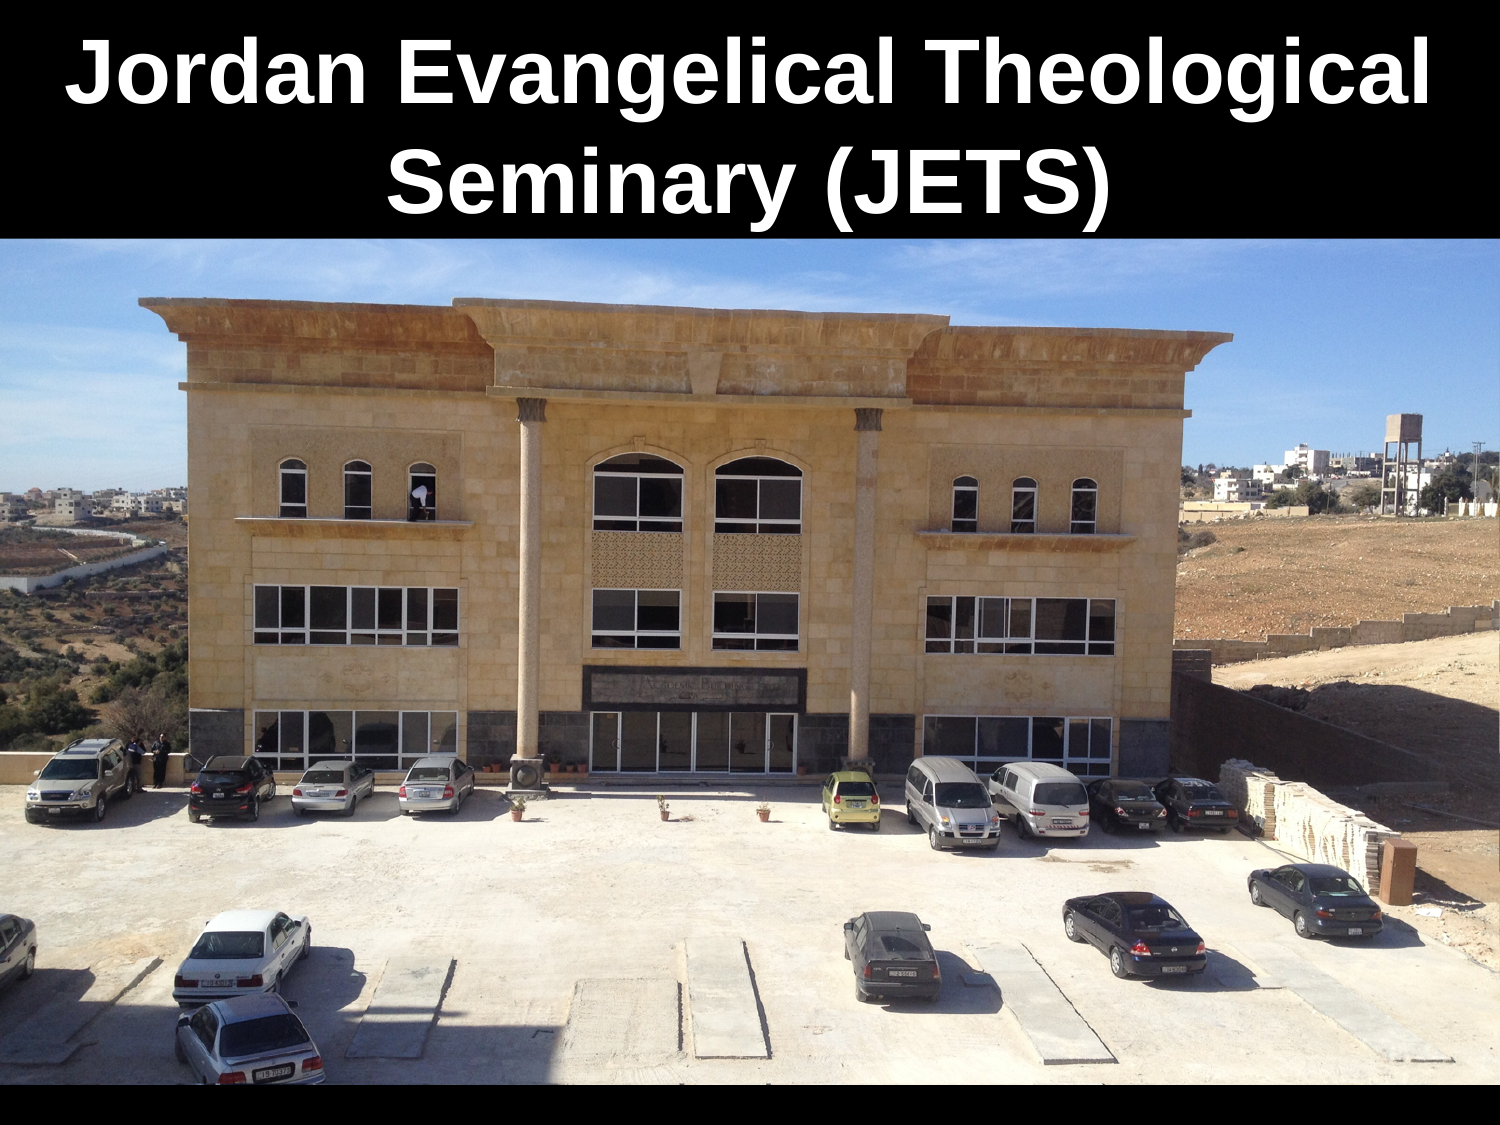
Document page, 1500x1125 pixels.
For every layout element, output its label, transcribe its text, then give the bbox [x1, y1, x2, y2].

picture [0, 79, 1500, 1086]
title Jordan Evangelical Theological Seminary (JETS) [0, 4, 1500, 79]
